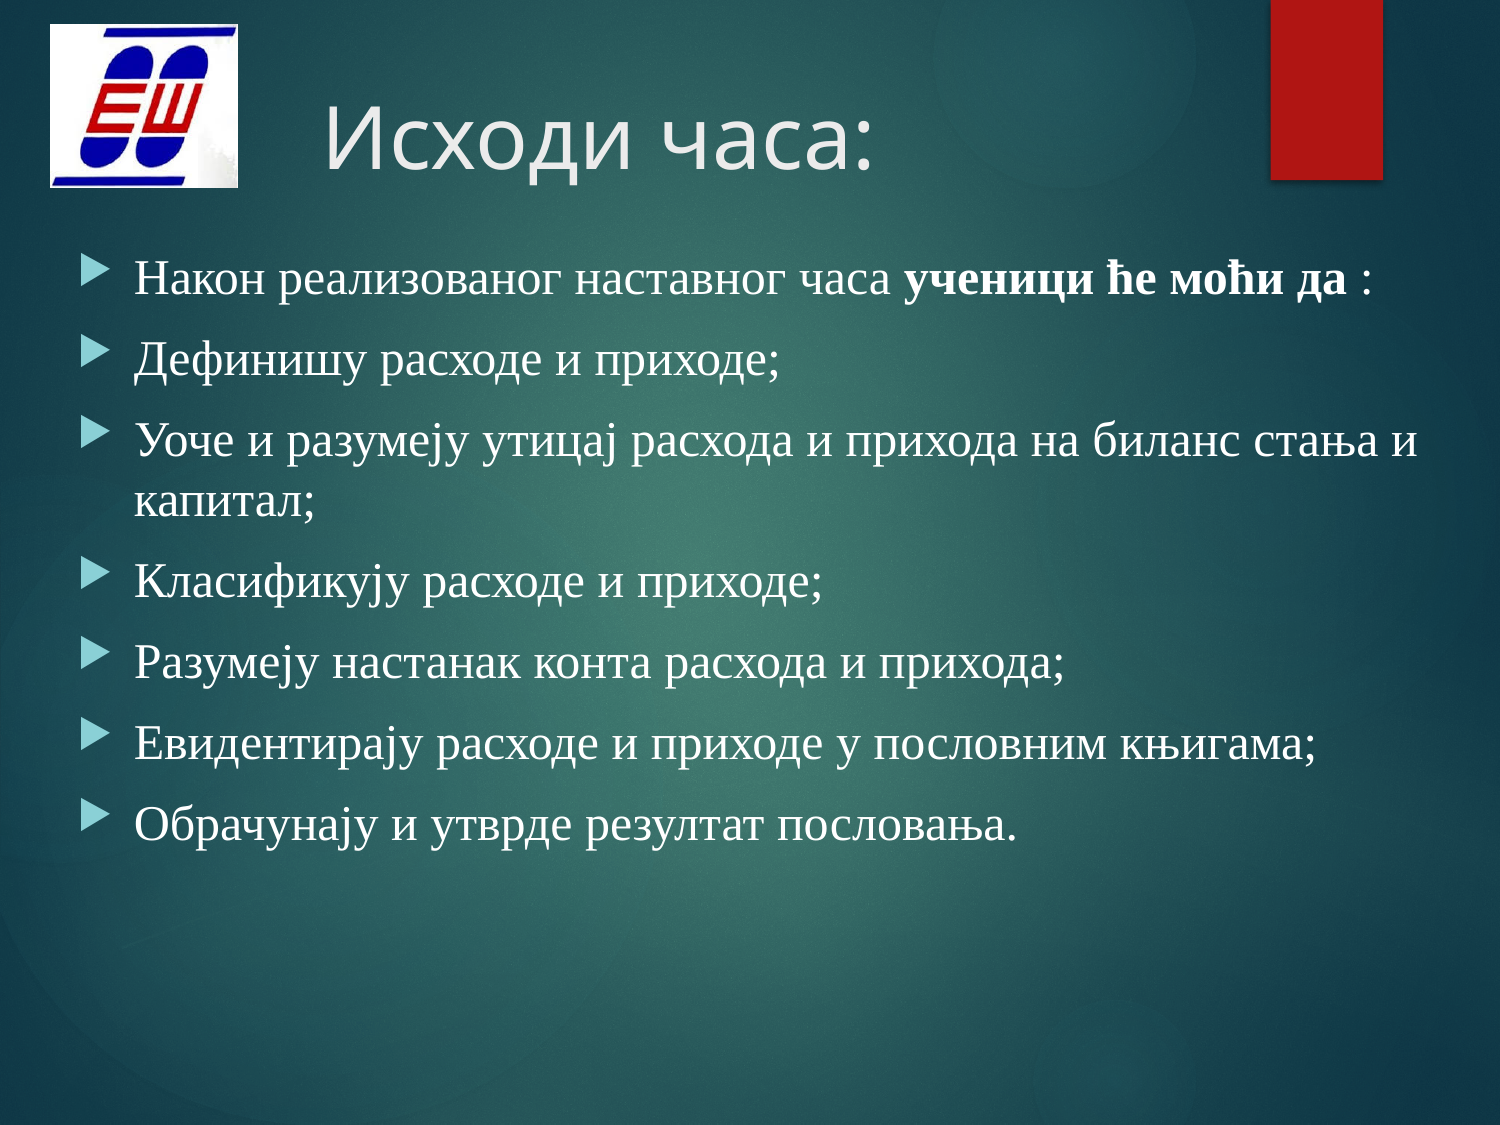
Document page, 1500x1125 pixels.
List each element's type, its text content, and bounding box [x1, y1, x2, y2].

title Исходи часа: [79, 74, 1237, 237]
picture [49, 24, 238, 188]
list Након реализованог наставног часа ученици ће моћи да : Дефинишу расходе и приходе; Уоче и разумеју утицај расхода и прихода на биланс стања и капитал; Класификују расходе и приходе; Разумеју настанак конта расхода и прихода; Евидентирају расходе и приходе у пословним књигама; Обрачунају и утврде резултат пословања. [62, 237, 1463, 988]
